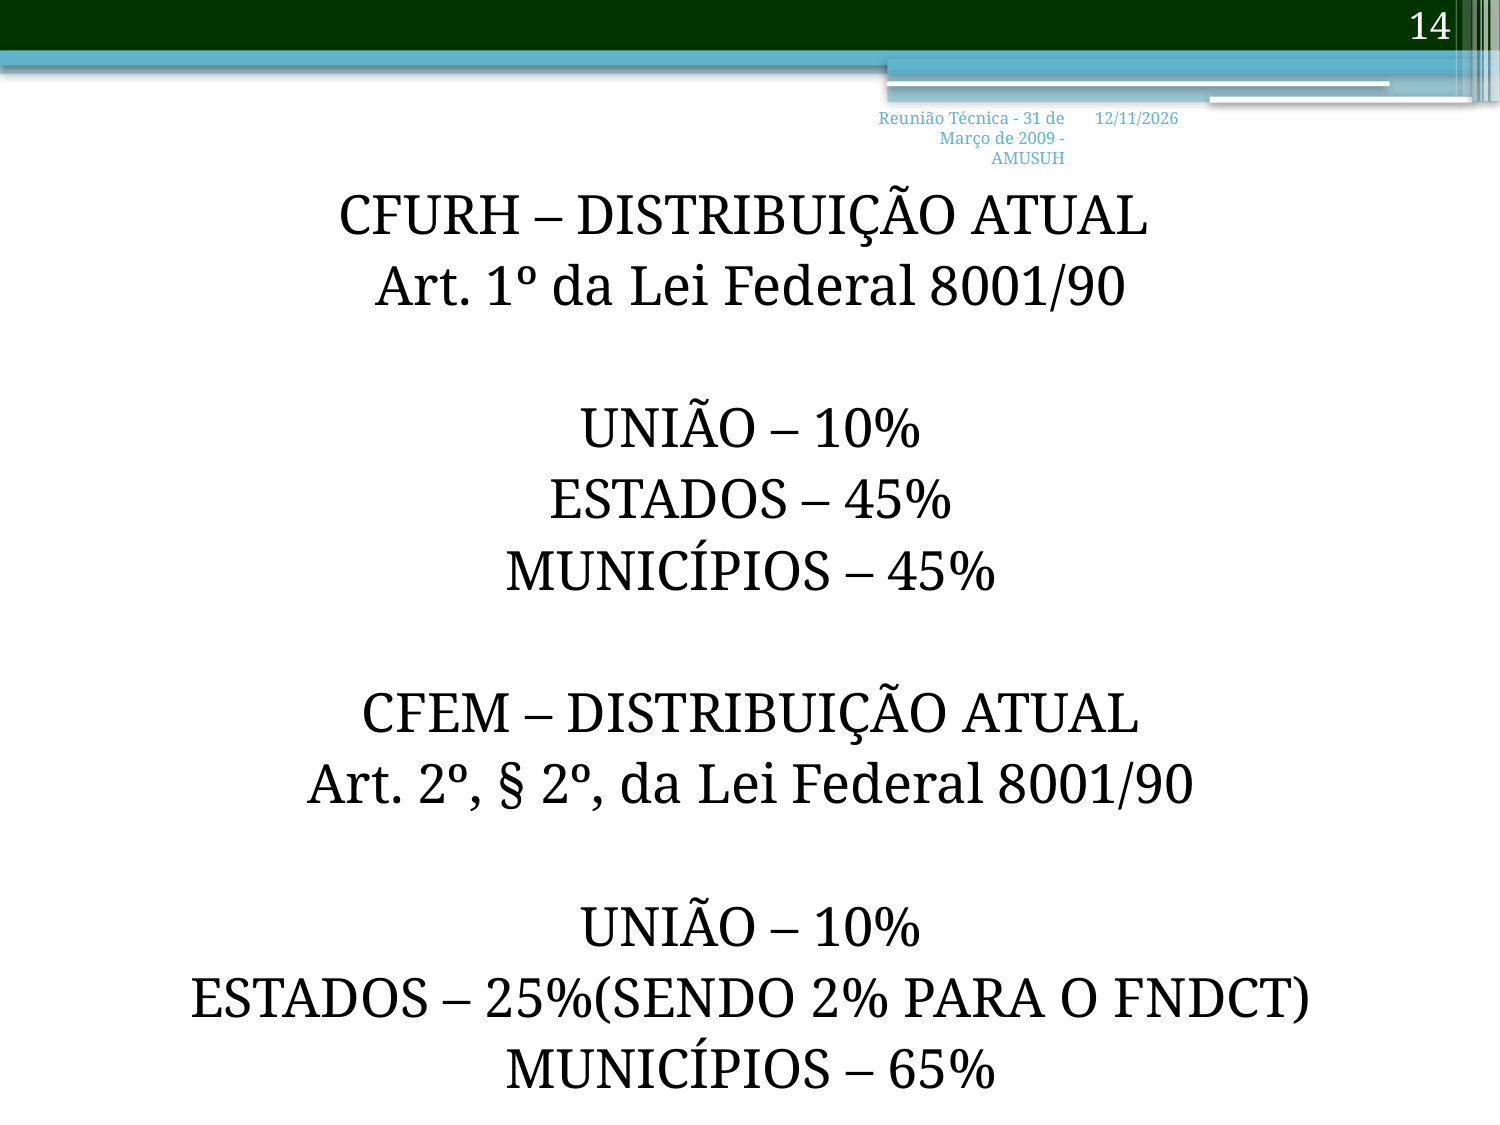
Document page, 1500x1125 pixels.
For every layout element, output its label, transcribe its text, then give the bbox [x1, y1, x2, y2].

slide_number 14 [1340, 0, 1466, 61]
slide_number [1080, 100, 1238, 176]
footer Reunião Técnica - 31 de Março de 2009 - AMUSUH [862, 100, 1080, 176]
list CFURH – DISTRIBUIÇÃO ATUAL Art. 1º da Lei Federal 8001/90 UNIÃO – 10% ESTADOS – 45% MUNICÍPIOS – 45% CFEM – DISTRIBUIÇÃO ATUAL Art. 2º, § 2º, da Lei Federal 8001/90 UNIÃO – 10% ESTADOS – 25%(SENDO 2% PARA O FNDCT) MUNICÍPIOS – 65% [17, 172, 1468, 1106]
